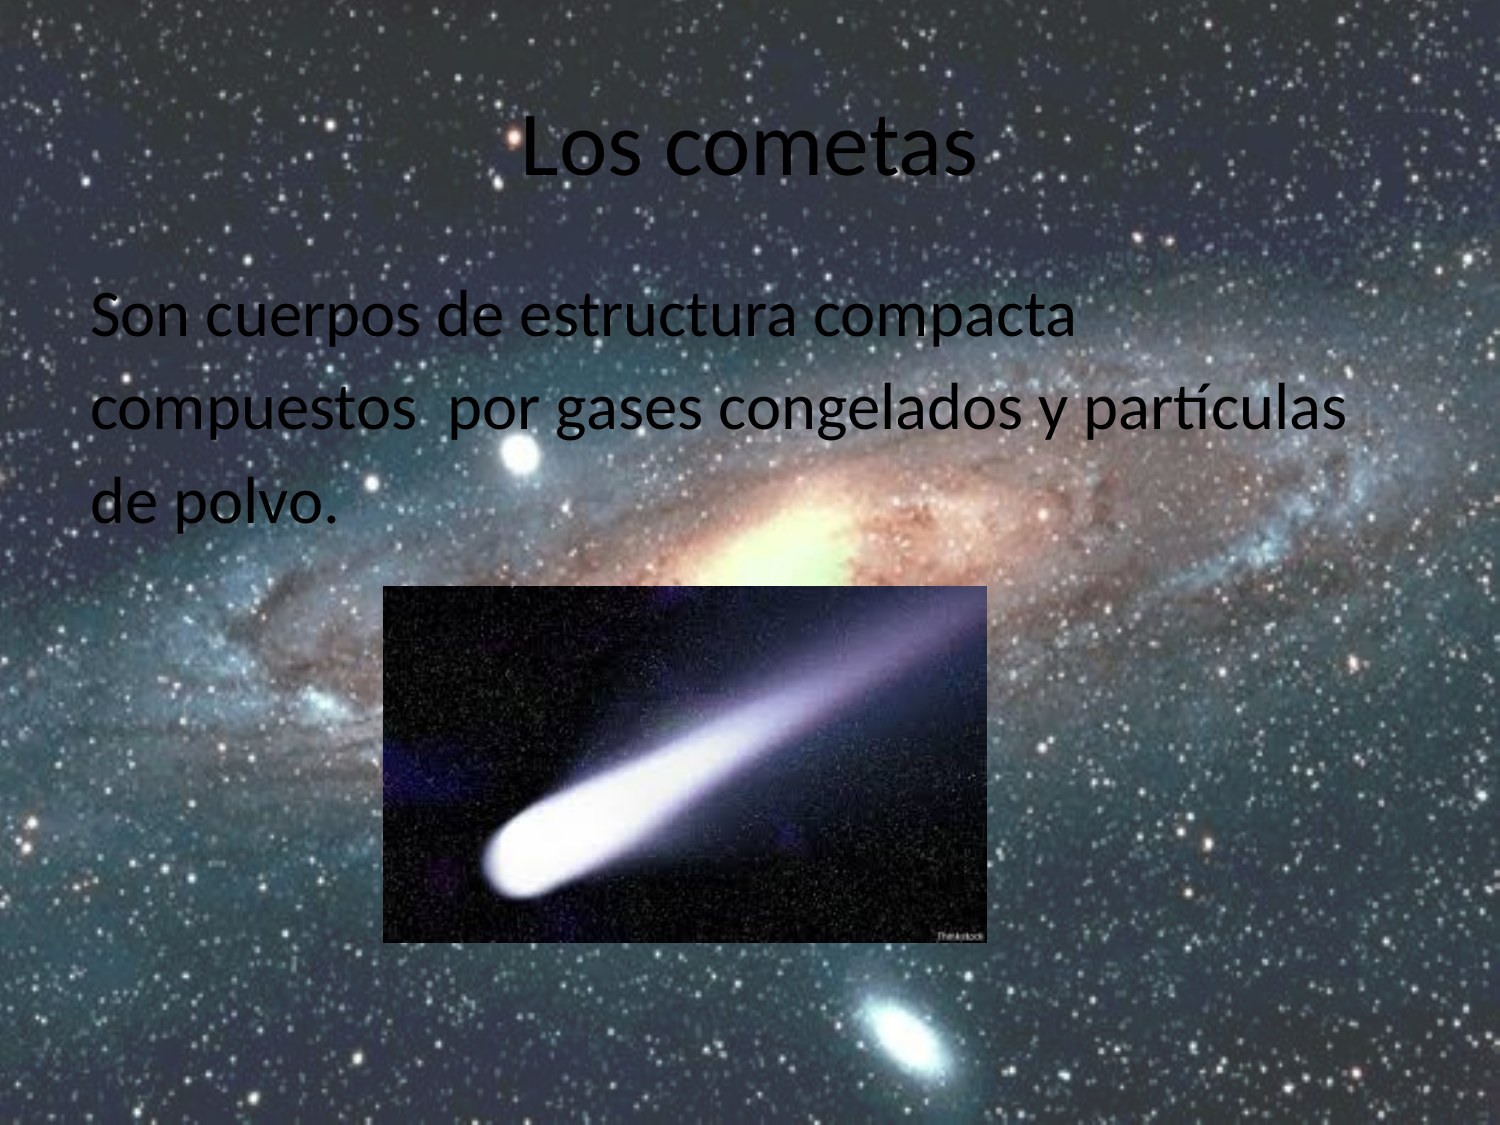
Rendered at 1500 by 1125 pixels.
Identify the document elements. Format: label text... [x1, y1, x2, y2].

title Los cometas [75, 45, 1425, 233]
picture [383, 585, 987, 944]
list Son cuerpos de estructura compacta compuestos por gases congelados y partículas de polvo. [75, 262, 1425, 1005]
